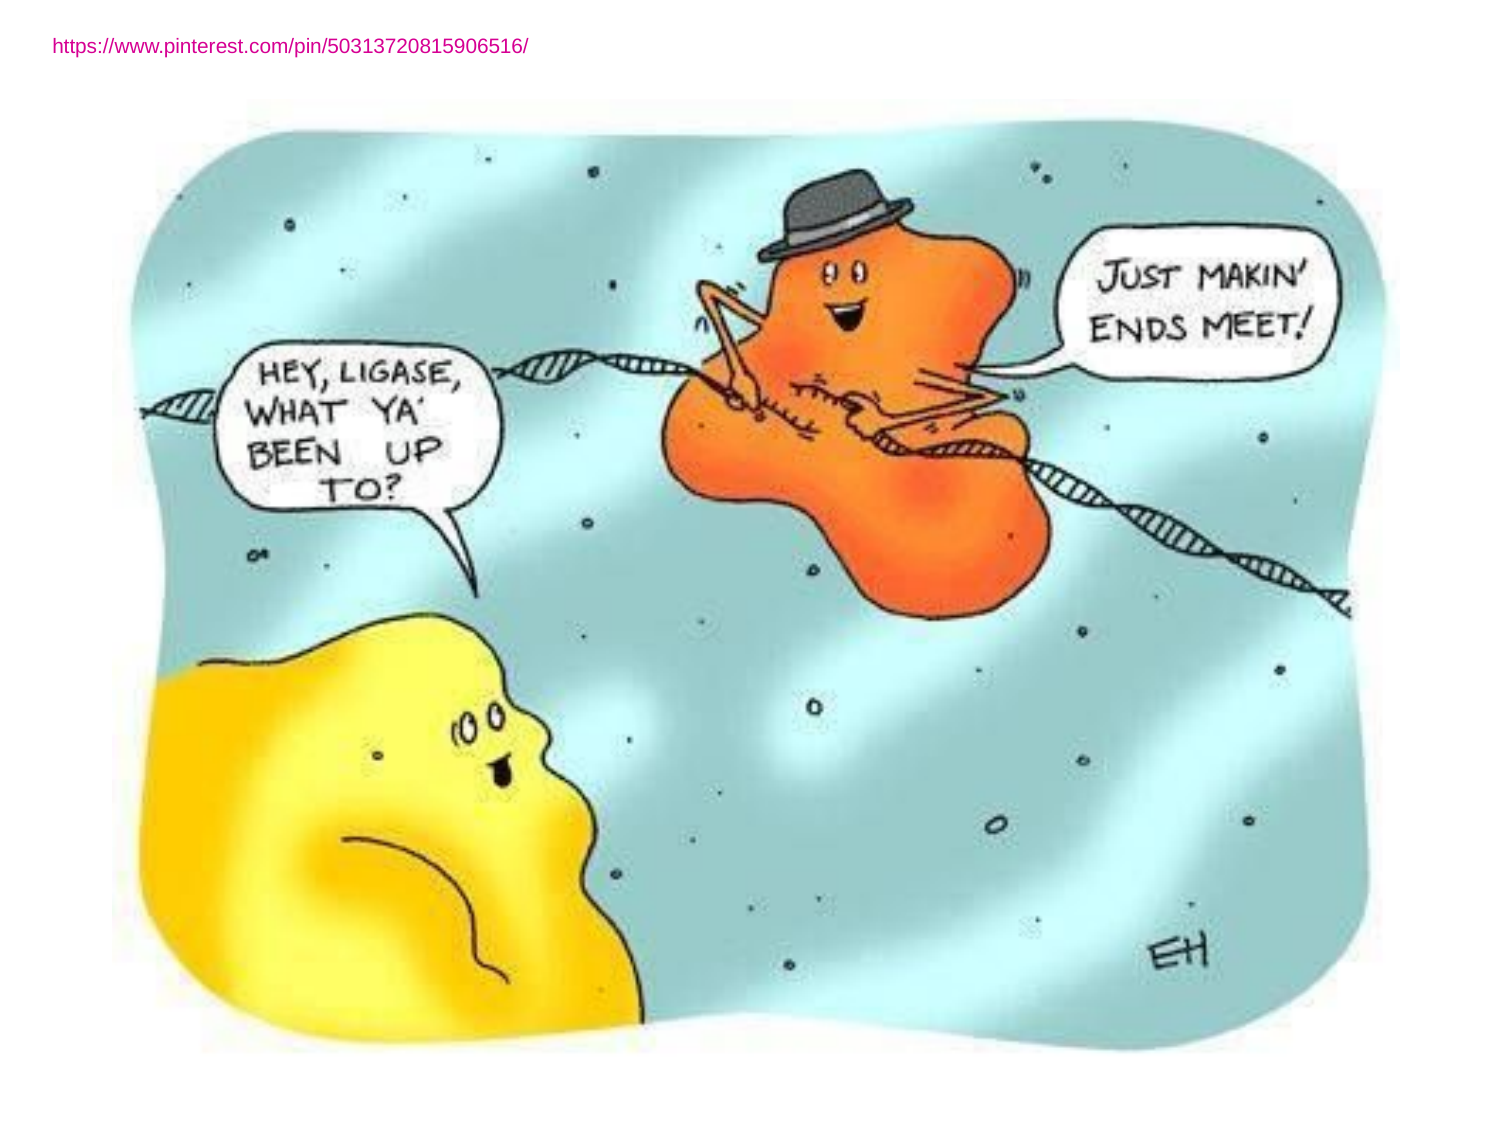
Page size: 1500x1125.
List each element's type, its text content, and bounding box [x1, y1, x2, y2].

picture [112, 99, 1401, 1065]
text_box https://www.pinterest.com/pin/50313720815906516/ [37, 24, 788, 65]
